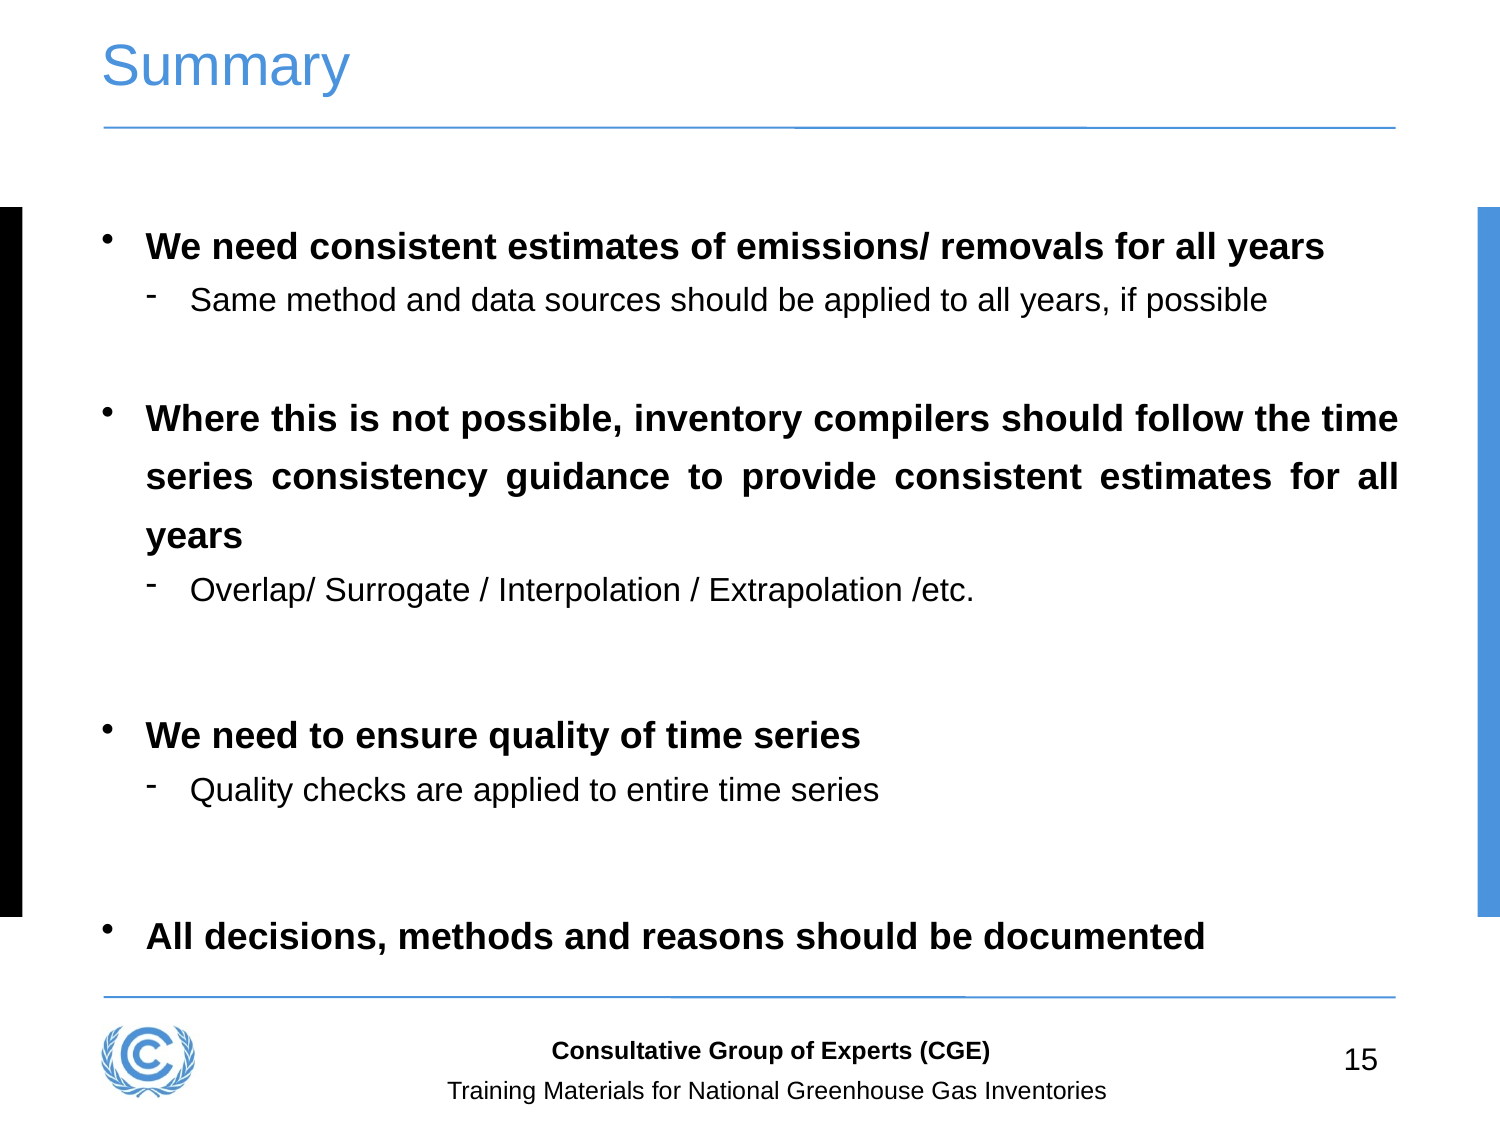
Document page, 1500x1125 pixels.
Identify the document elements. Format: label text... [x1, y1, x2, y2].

list We need consistent estimates of emissions/ removals for all years Same method and data sources should be applied to all years, if possible Where this is not possible, inventory compilers should follow the time series consistency guidance to provide consistent estimates for all years Overlap/ Surrogate / Interpolation / Extrapolation /etc. We need to ensure quality of time series Quality checks are applied to entire time series All decisions, methods and reasons should be documented [101, 208, 1401, 921]
picture [101, 1001, 209, 1108]
text_box 15 [1328, 1032, 1400, 1085]
title Summary [101, 37, 1401, 126]
text_box Training Materials for National Greenhouse Gas Inventories [432, 1067, 1291, 1097]
text_box Consultative Group of Experts (CGE) [536, 1027, 1046, 1068]
